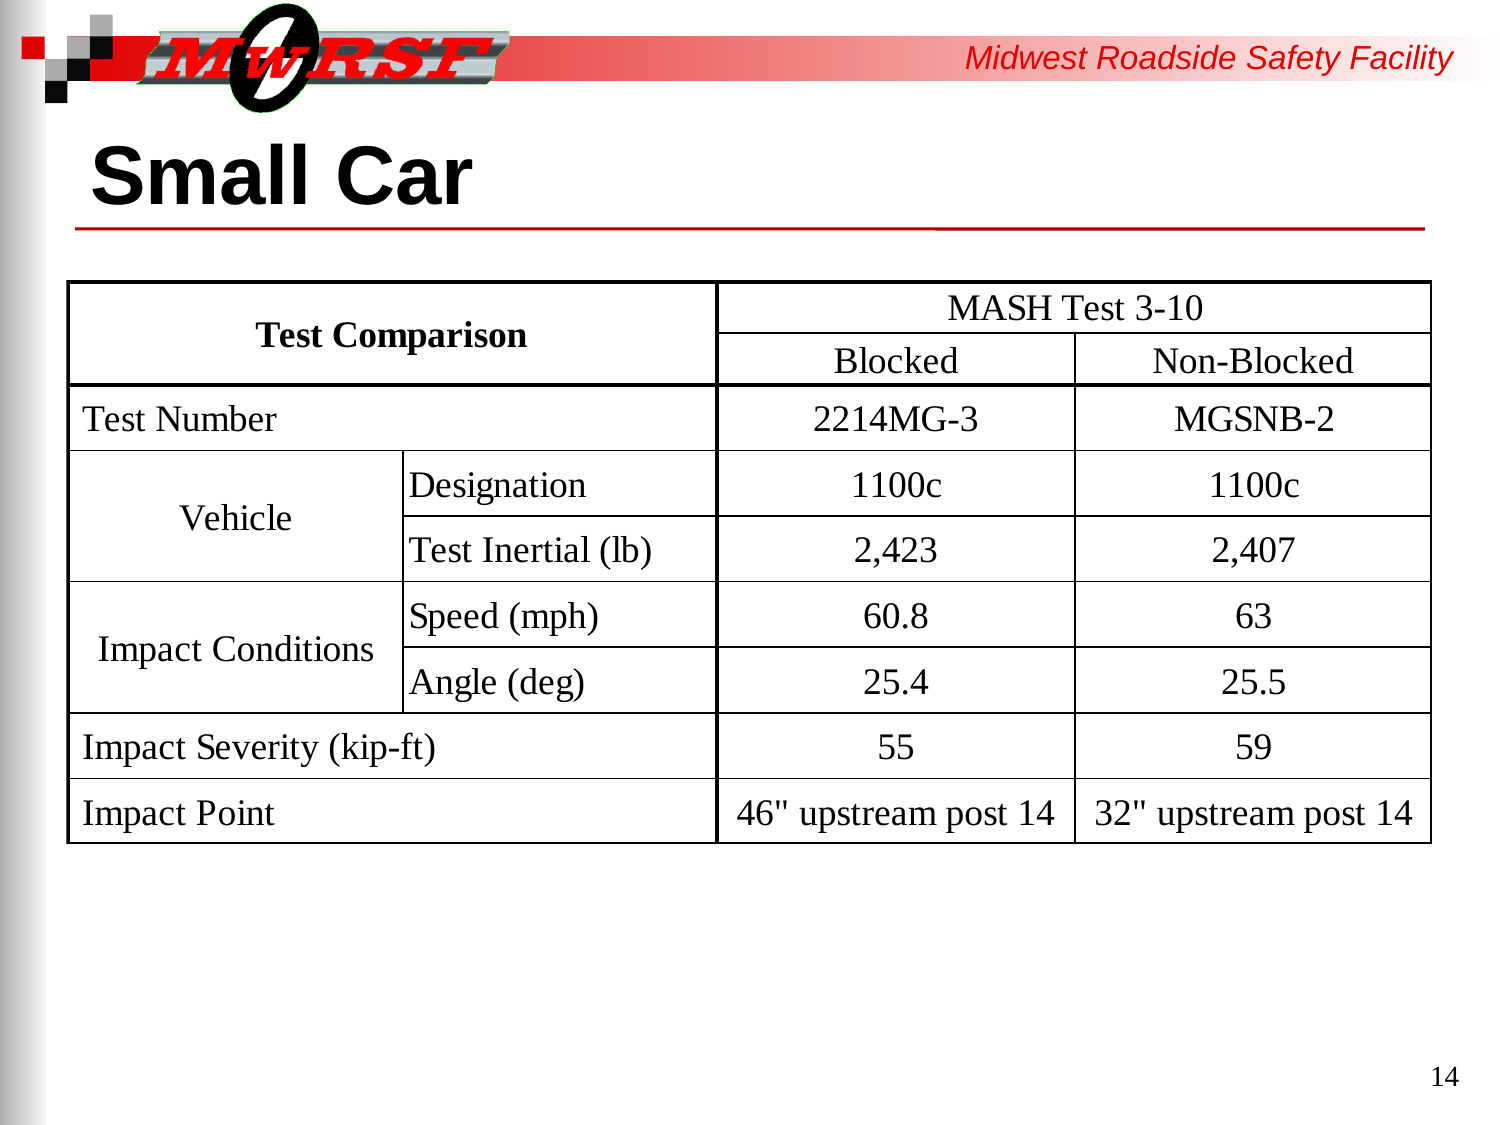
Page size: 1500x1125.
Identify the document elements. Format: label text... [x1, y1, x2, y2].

slide_number 14 [1124, 1024, 1475, 1101]
picture [135, 2, 510, 75]
picture [66, 280, 1434, 846]
title Small Car [75, 75, 1425, 268]
